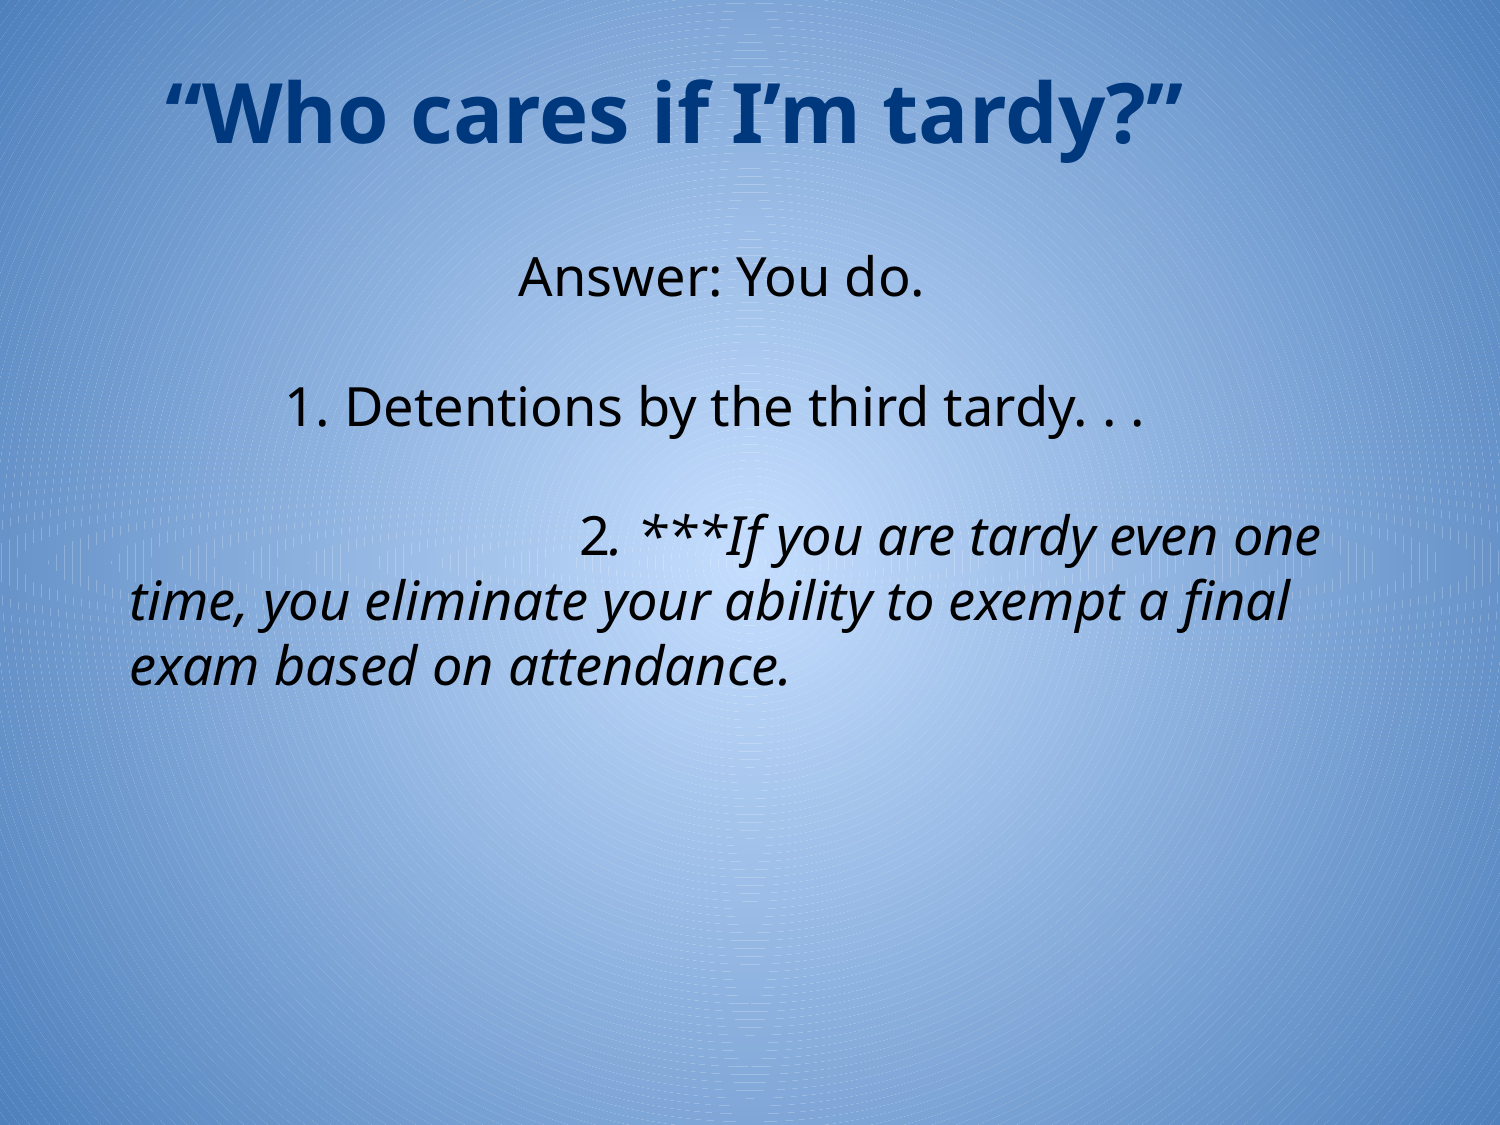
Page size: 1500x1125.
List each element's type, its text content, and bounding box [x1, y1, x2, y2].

title “Who cares if I’m tardy?” [150, 45, 1425, 233]
list Answer: You do. 1. Detentions by the third tardy. . . 2. ***If you are tardy even one time, you eliminate your ability to exempt a final exam based on attendance. [69, 226, 1362, 955]
